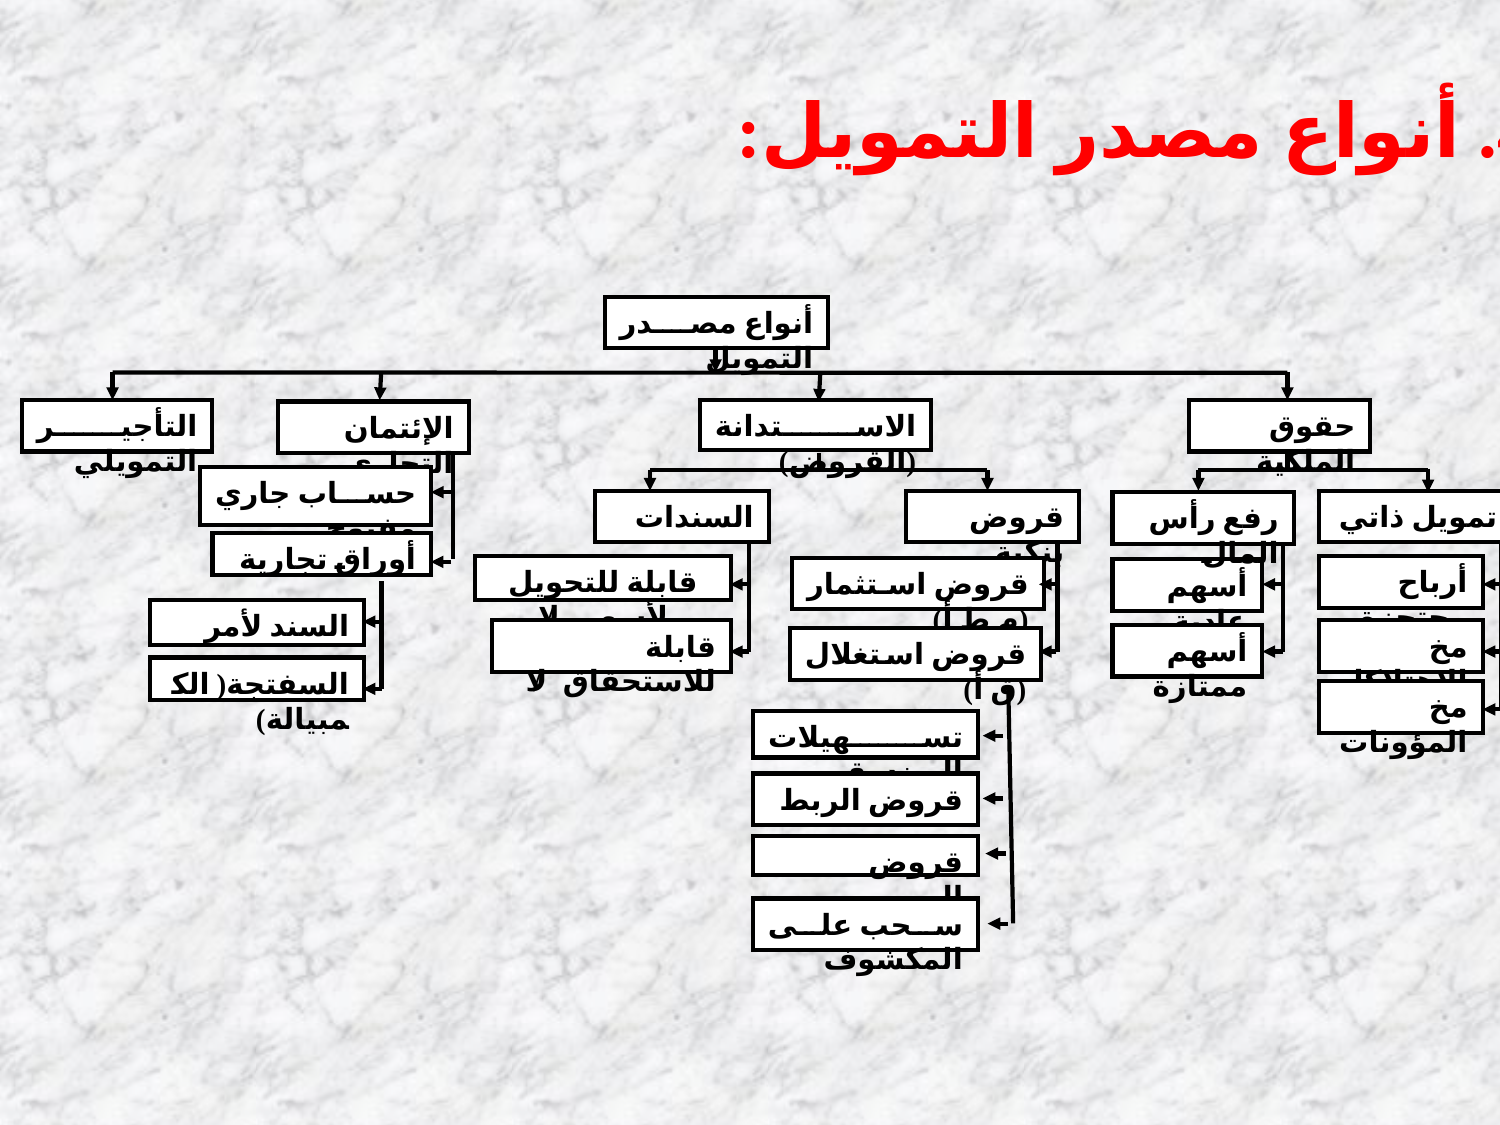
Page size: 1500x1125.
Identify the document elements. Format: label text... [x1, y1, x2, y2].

text_box 4. أنواع مصدر التمويل: [721, 74, 1500, 180]
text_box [21, 296, 1500, 951]
